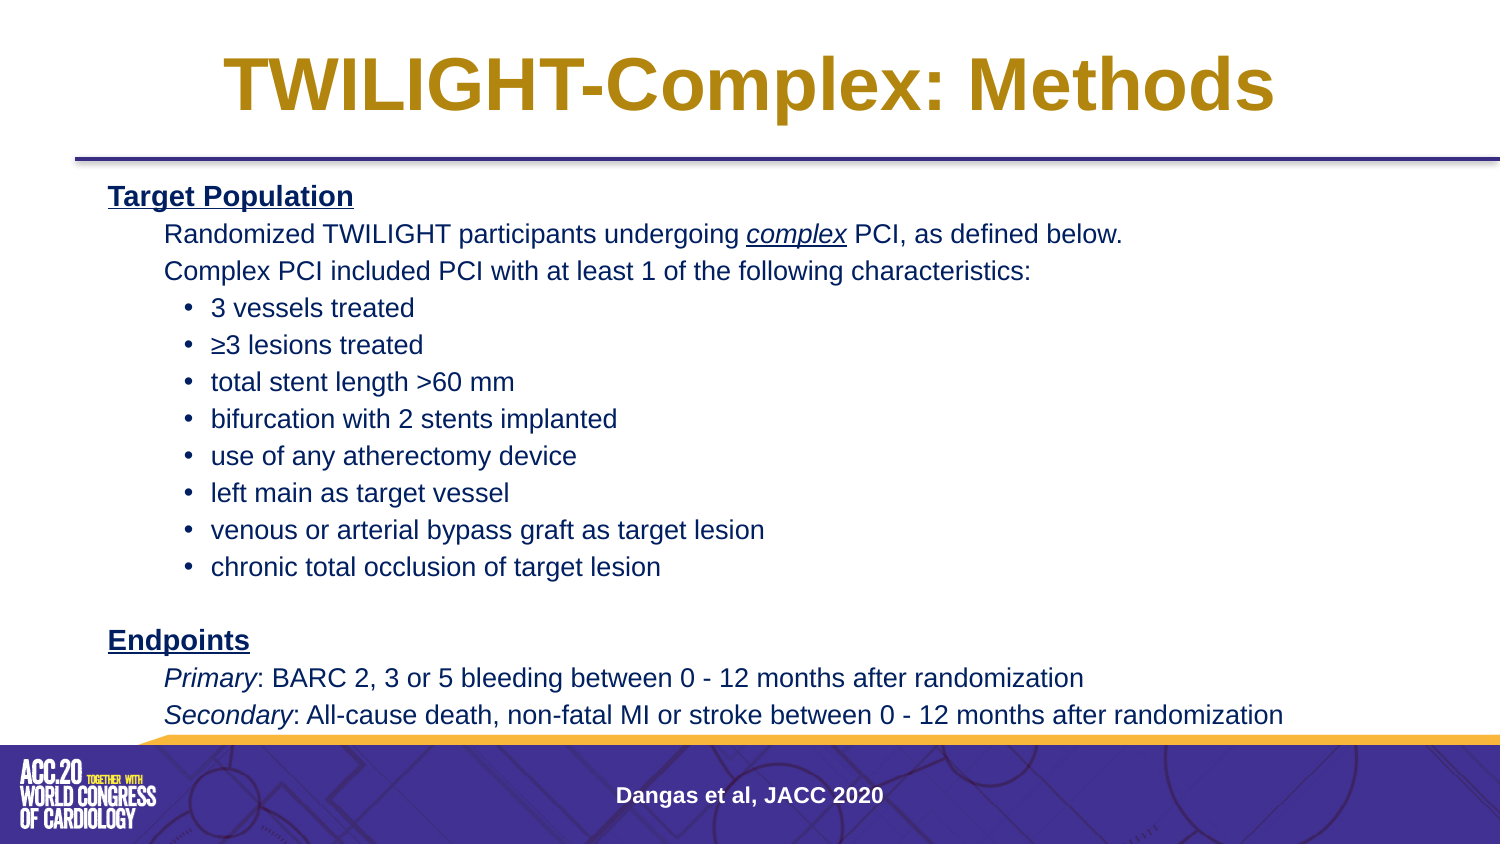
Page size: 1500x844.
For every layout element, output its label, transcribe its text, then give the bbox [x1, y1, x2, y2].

text_box TWILIGHT-Complex: Methods [129, 28, 1371, 133]
text_box Dangas et al, JACC 2020 [595, 772, 905, 815]
picture [0, 0, 1500, 844]
text_box Target Population Randomized TWILIGHT participants undergoing complex PCI, as defined below. Complex PCI included PCI with at least 1 of the following characteristics: 3 vessels treated ≥3 lesions treated total stent length >60 mm bifurcation with 2 stents implanted use of any atherectomy device left main as target vessel venous or arterial bypass graft as target lesion chronic total occlusion of target lesion Endpoints Primary: BARC 2, 3 or 5 bleeding between 0 - 12 months after randomization Secondary: All-cause death, non-fatal MI or stroke between 0 - 12 months after randomization [74, 160, 1330, 742]
